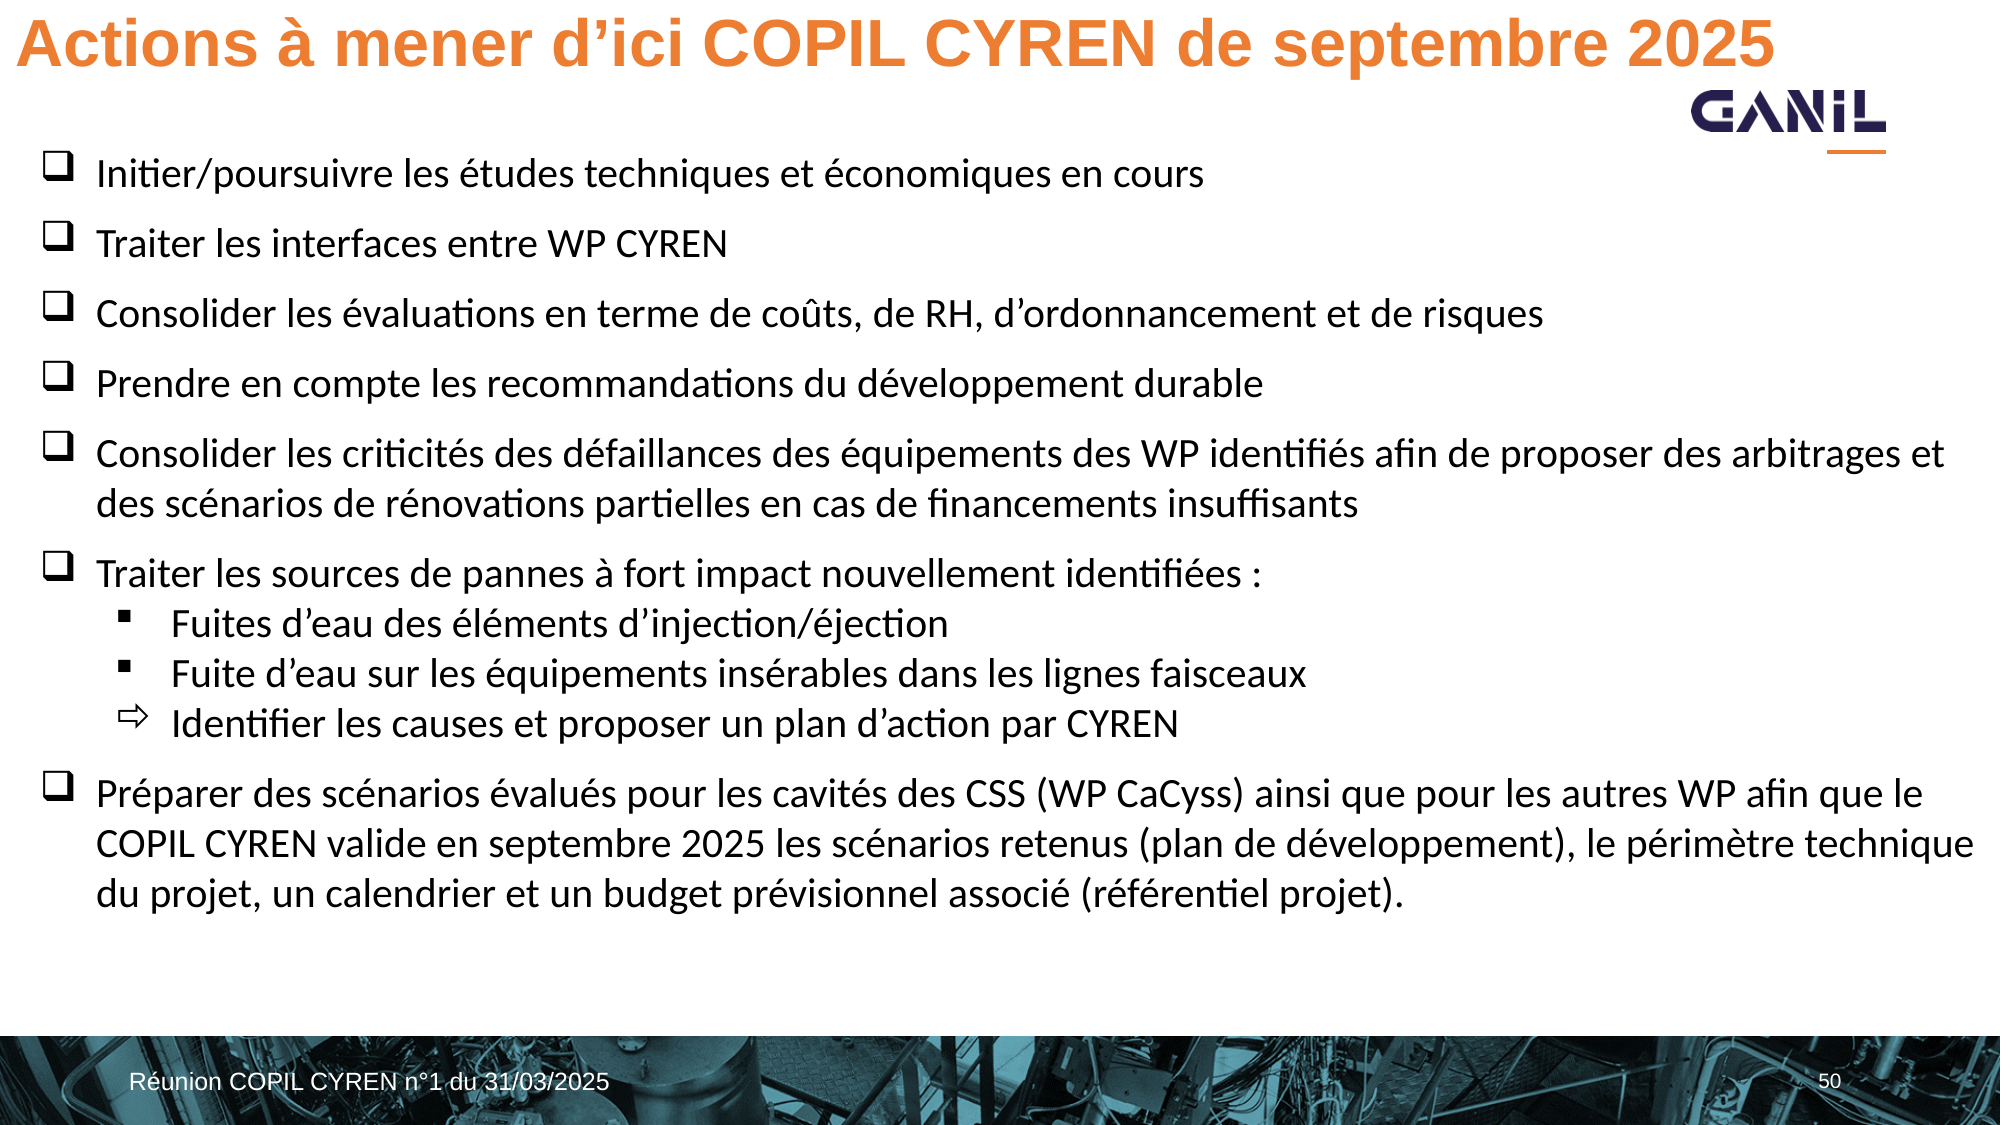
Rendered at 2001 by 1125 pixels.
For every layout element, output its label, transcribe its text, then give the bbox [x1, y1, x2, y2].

footer Réunion COPIL CYREN n°1 du 31/03/2025 [114, 1036, 1320, 1125]
title Actions à mener d’ici COPIL CYREN de septembre 2025 [0, 0, 1927, 139]
picture [1320, 1036, 1803, 1125]
picture [0, 1036, 114, 1125]
slide_number 50 [1803, 1036, 1886, 1125]
picture [1886, 1036, 2000, 1125]
text_box Initier/poursuivre les études techniques et économiques en cours Traiter les interfaces entre WP CYREN Consolider les évaluations en terme de coûts, de RH, d’ordonnancement et de risques Prendre en compte les recommandations du développement durable Consolider les criticités des défaillances des équipements des WP identifiés afin de proposer des arbitrages et des scénarios de rénovations partielles en cas de financements insuffisants Traiter les sources de pannes à fort impact nouvellement identifiées : Fuites d’eau des éléments d’injection/éjection Fuite d’eau sur les équipements insérables dans les lignes faisceaux Identifier les causes et proposer un plan d’action par CYREN Préparer des scénarios évalués pour les cavités des CSS (WP CaCyss) ainsi que pour les autres WP afin que le COPIL CYREN valide en septembre 2025 les scénarios retenus (plan de développement), le périmètre technique du projet, un calendrier et un budget prévisionnel associé (référentiel projet). [25, 138, 2000, 974]
